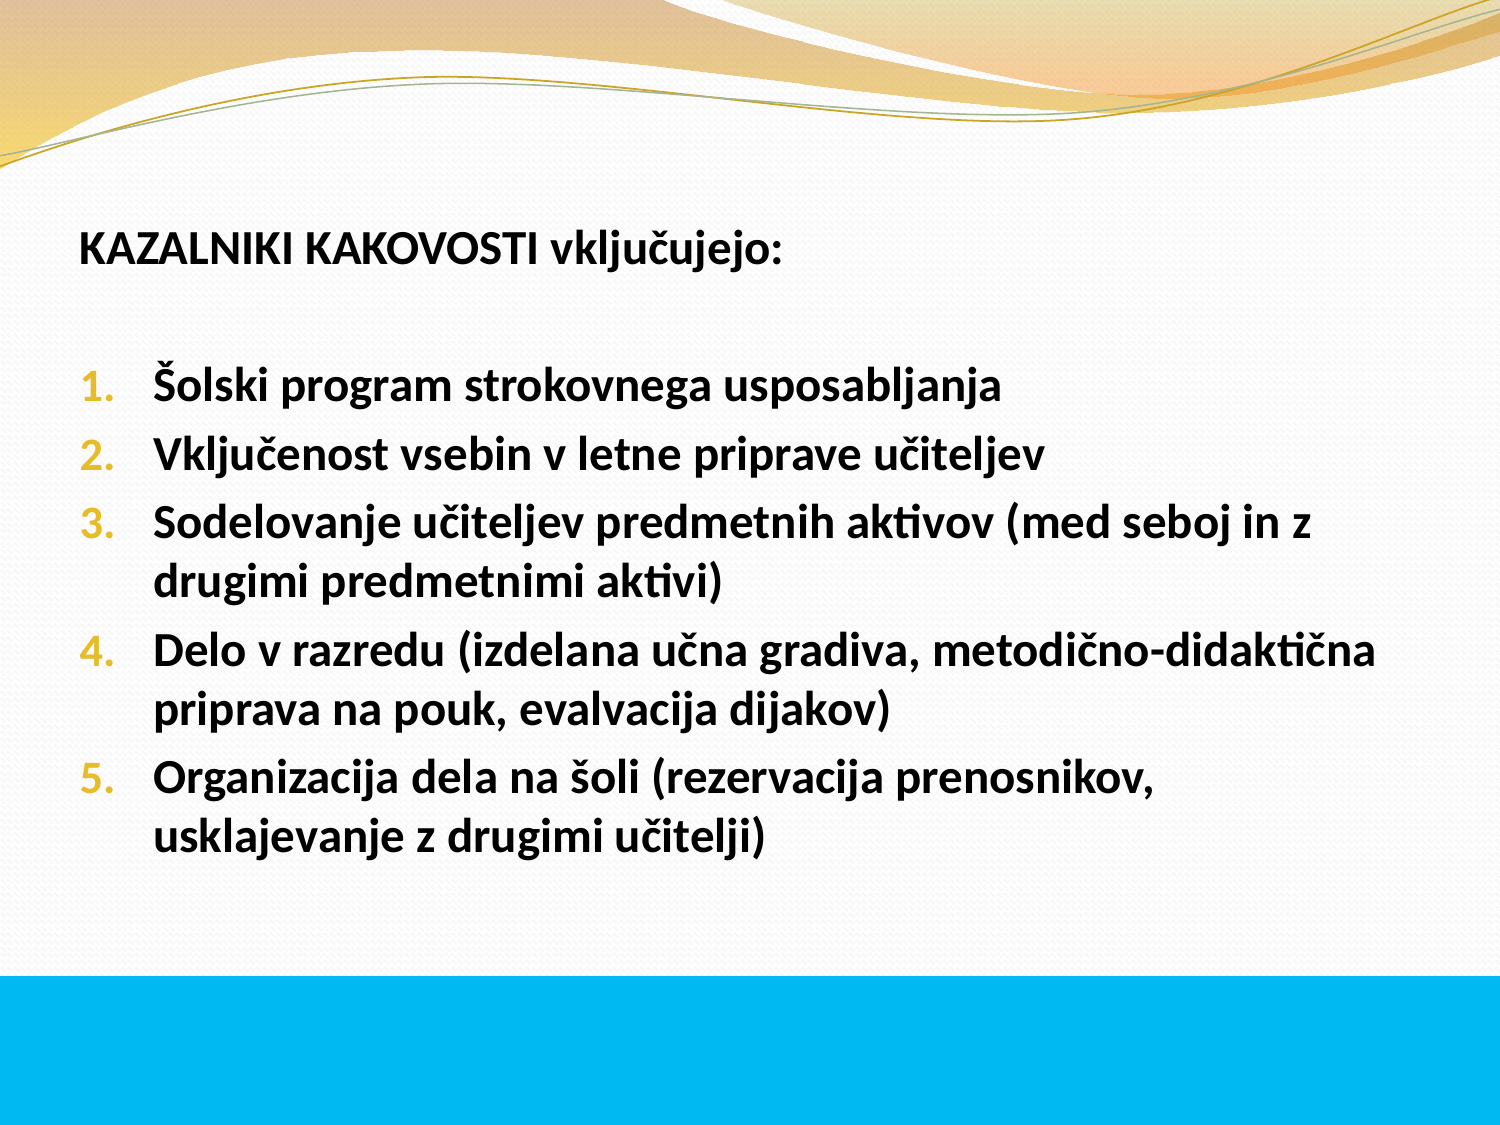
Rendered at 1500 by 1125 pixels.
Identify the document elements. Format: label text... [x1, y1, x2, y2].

list KAZALNIKI KAKOVOSTI vključujejo: Šolski program strokovnega usposabljanja Vključenost vsebin v letne priprave učiteljev Sodelovanje učiteljev predmetnih aktivov (med seboj in z drugimi predmetnimi aktivi) Delo v razredu (izdelana učna gradiva, metodično-didaktična priprava na pouk, evalvacija dijakov) Organizacija dela na šoli (rezervacija prenosnikov, usklajevanje z drugimi učitelji) [64, 208, 1415, 870]
